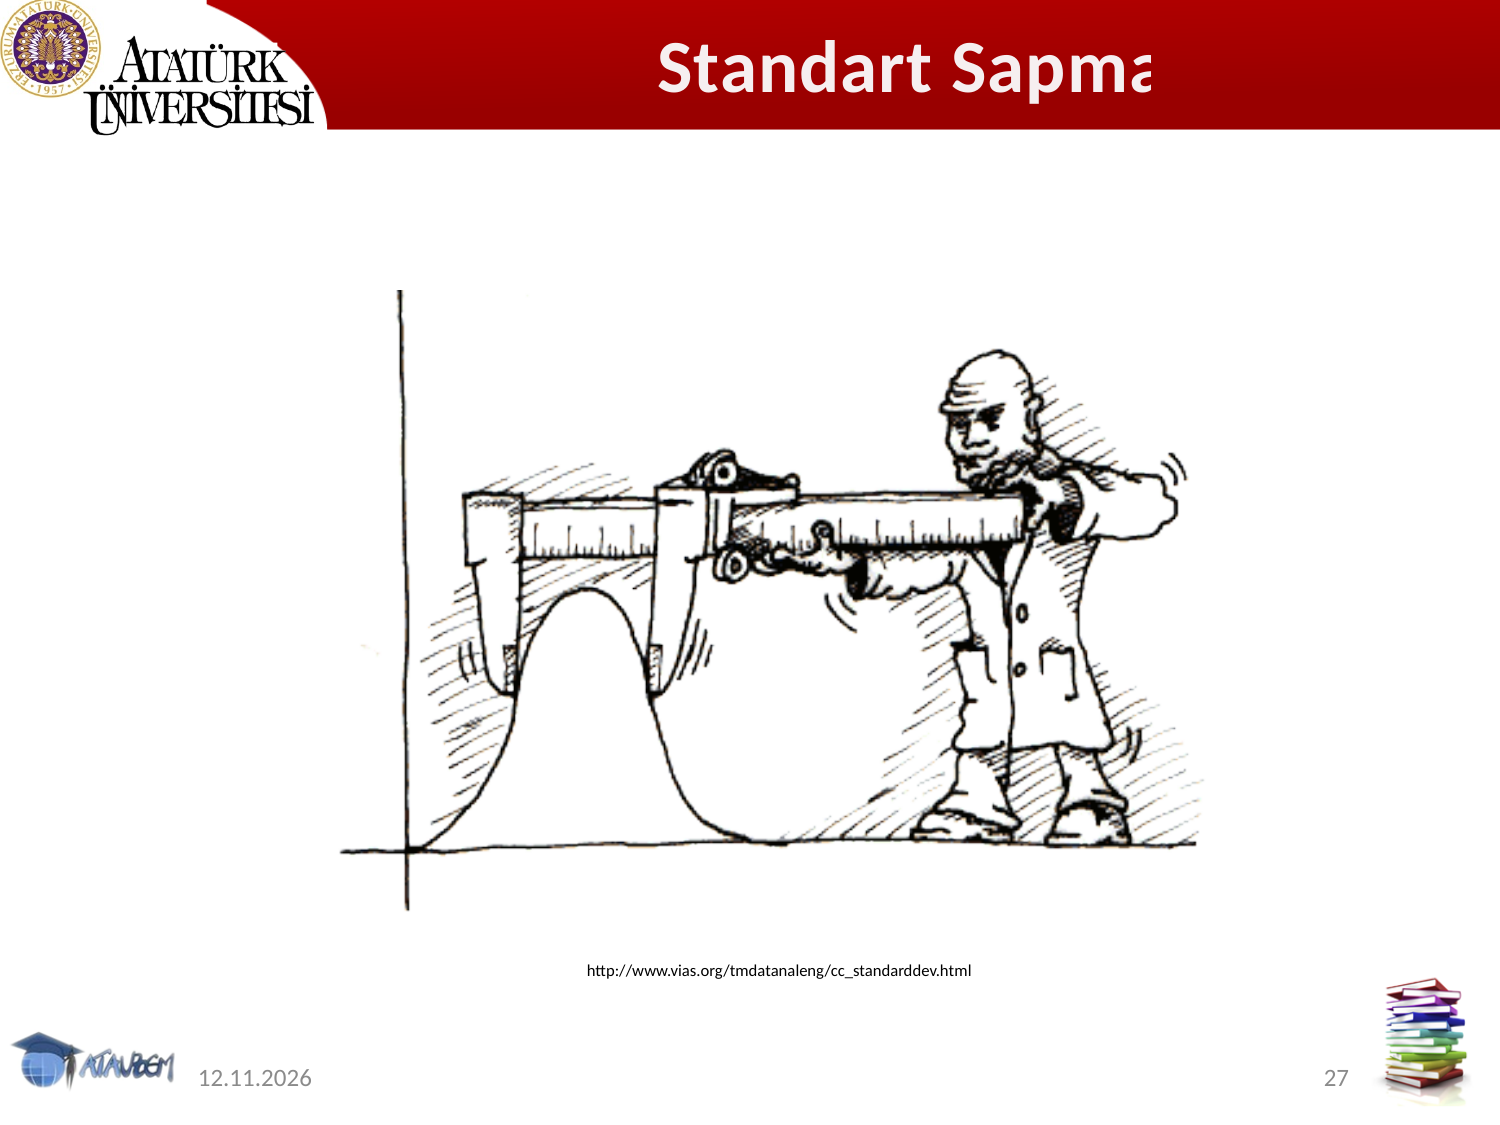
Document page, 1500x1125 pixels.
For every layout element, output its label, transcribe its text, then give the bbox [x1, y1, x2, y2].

list http://www.vias.org/tmdatanaleng/cc_standarddev.html [431, 952, 1128, 998]
slide_number 27 [1074, 1046, 1365, 1107]
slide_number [183, 1046, 533, 1107]
title Standart Sapma [324, 0, 1500, 126]
picture [0, 0, 1500, 1125]
